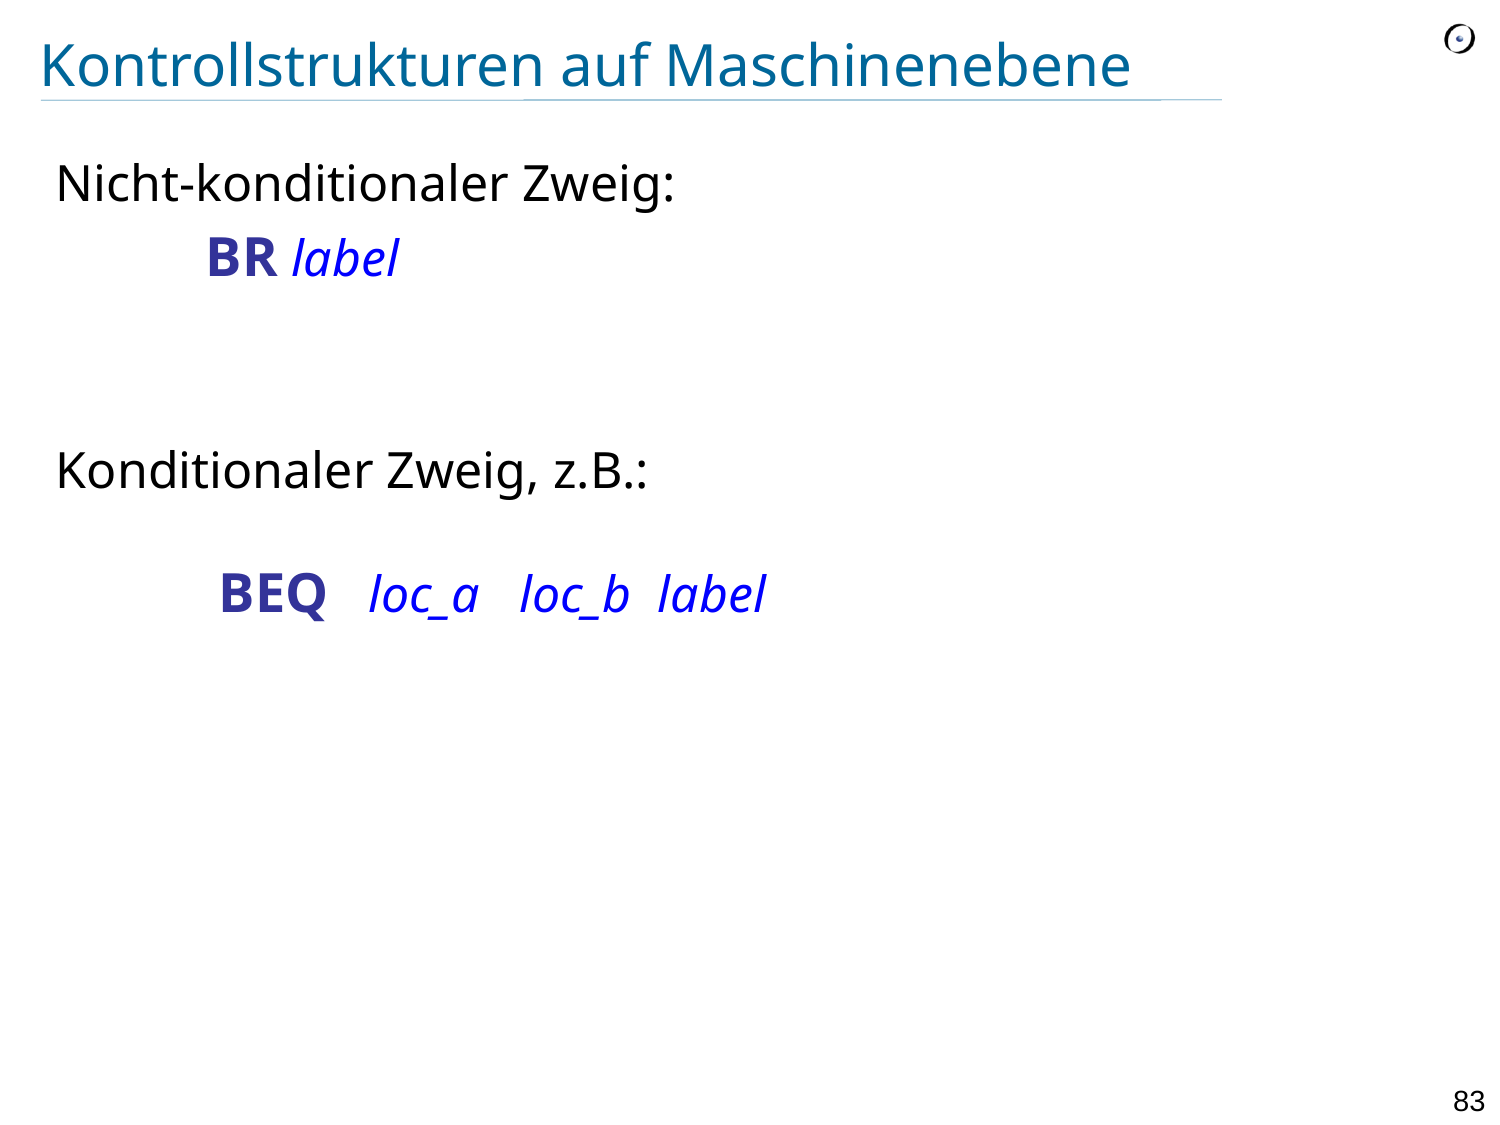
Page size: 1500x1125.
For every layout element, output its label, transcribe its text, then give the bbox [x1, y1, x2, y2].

picture [1443, 20, 1476, 55]
list Nicht-konditionaler Zweig: BR label Konditionaler Zweig, z.B.: BEQ loc_a loc_b label [40, 143, 1451, 1071]
title Kontrollstrukturen auf Maschinenebene [39, 18, 1357, 108]
